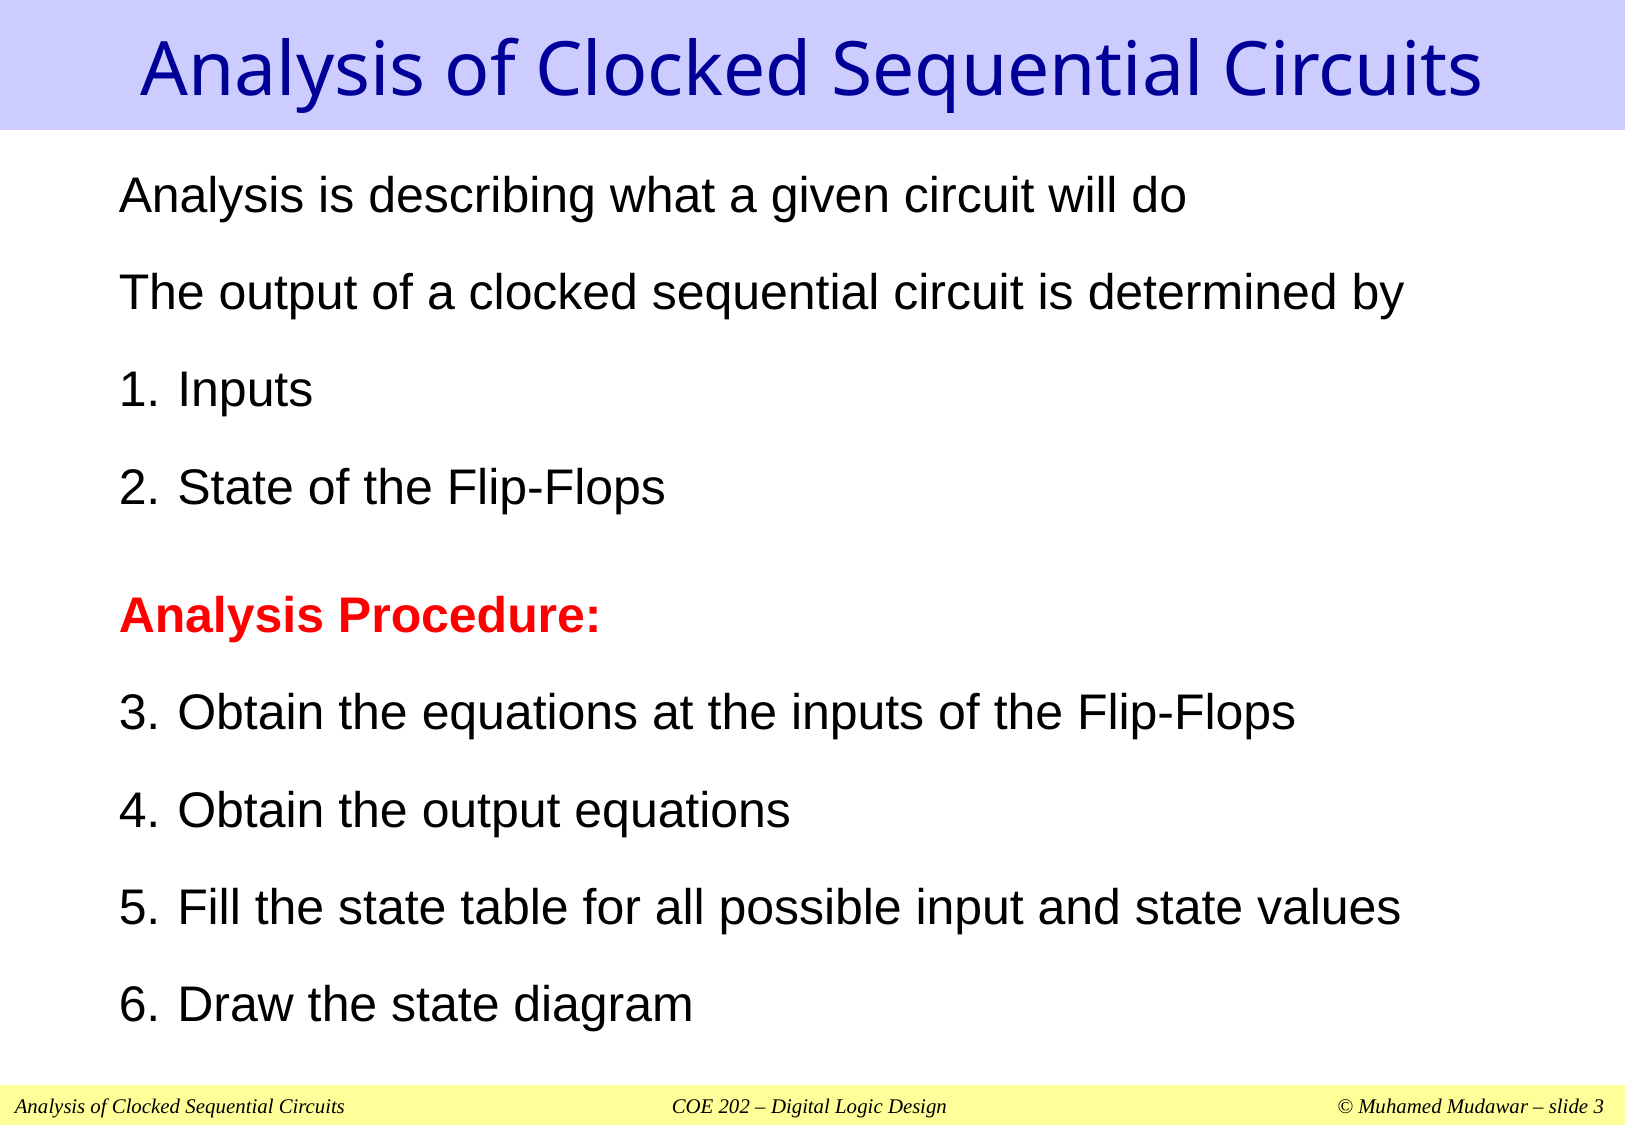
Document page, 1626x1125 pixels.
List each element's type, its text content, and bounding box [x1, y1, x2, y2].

list Analysis is describing what a given circuit will do The output of a clocked sequential circuit is determined by Inputs State of the Flip-Flops Analysis Procedure: Obtain the equations at the inputs of the Flip-Flops Obtain the output equations Fill the state table for all possible input and state values Draw the state diagram [103, 149, 1544, 1058]
title Analysis of Clocked Sequential Circuits [0, 0, 1625, 130]
